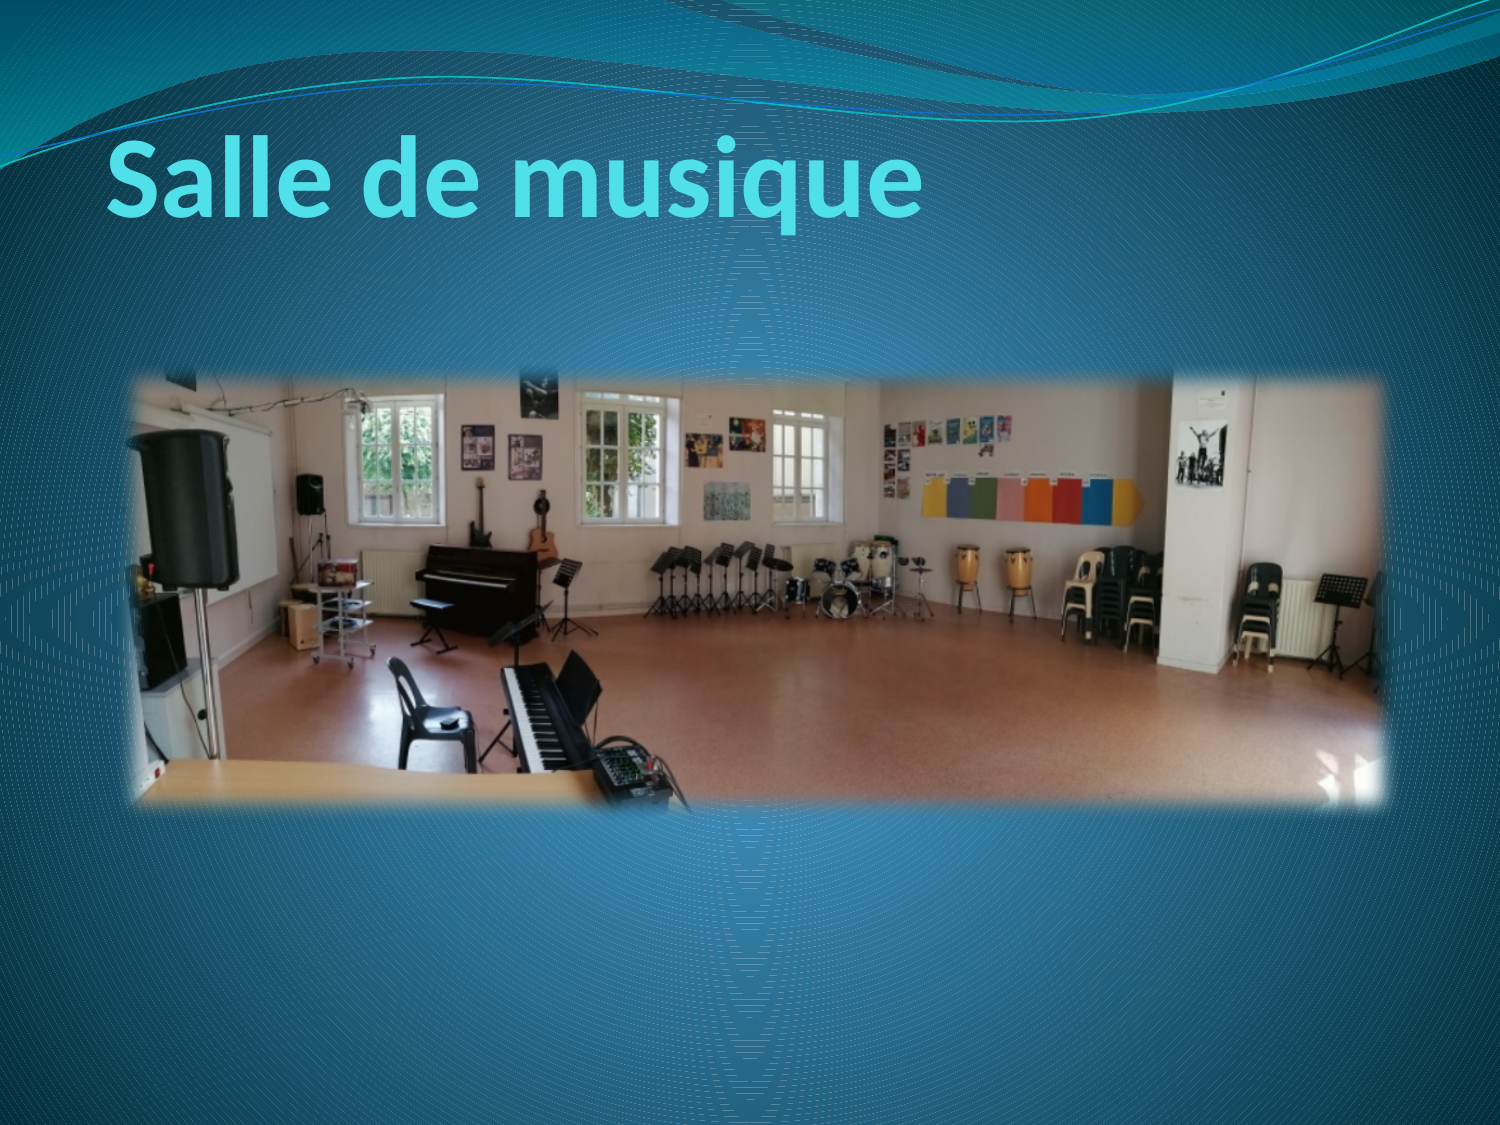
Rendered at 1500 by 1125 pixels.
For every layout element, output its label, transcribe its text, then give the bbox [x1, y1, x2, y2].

title Salle de musique [105, 0, 1381, 242]
picture [116, 363, 1400, 821]
